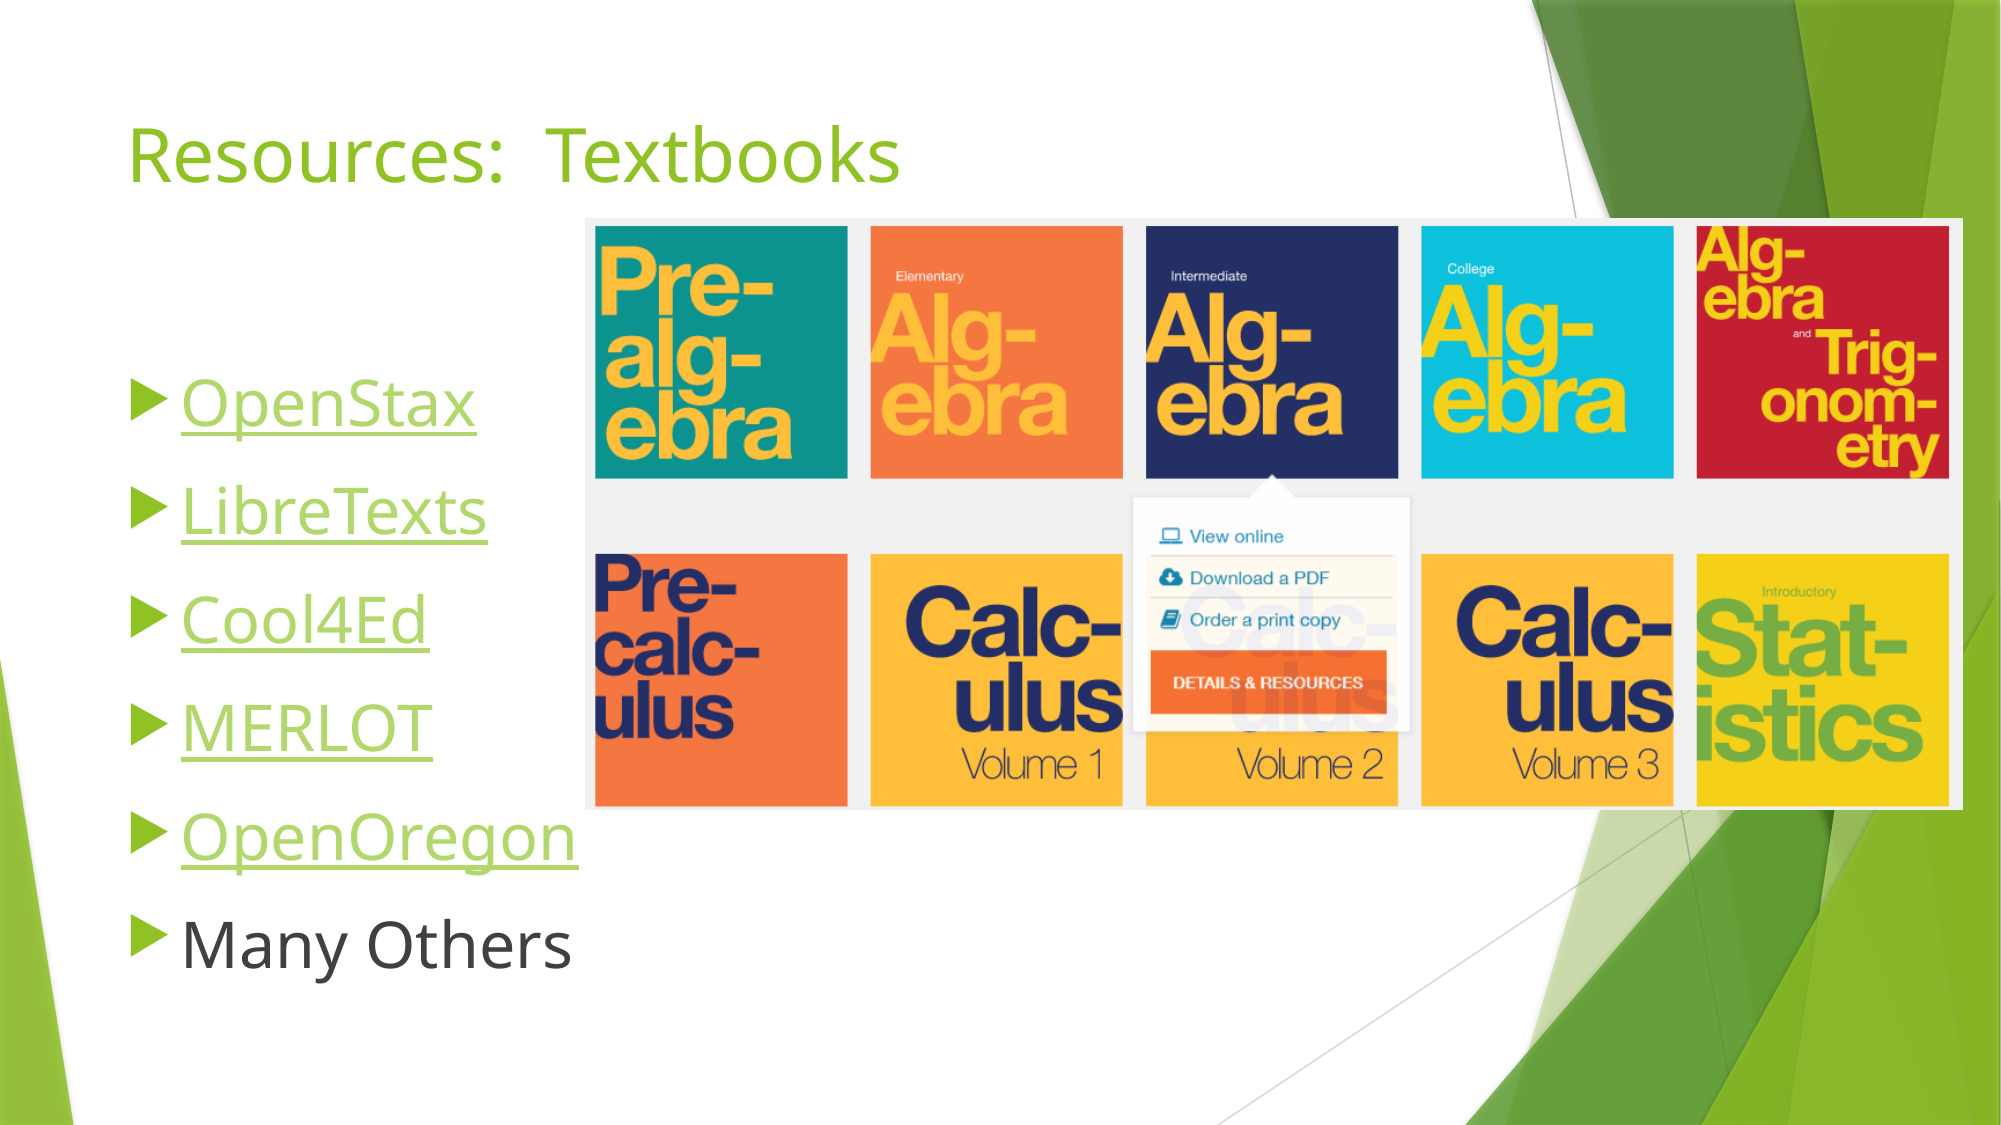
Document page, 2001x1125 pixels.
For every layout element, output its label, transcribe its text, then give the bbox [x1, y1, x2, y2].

list OpenStax LibreTexts Cool4Ed MERLOT OpenOregon Many Others [111, 354, 1522, 992]
picture [584, 218, 1964, 811]
title Resources: Textbooks [111, 99, 1522, 317]
